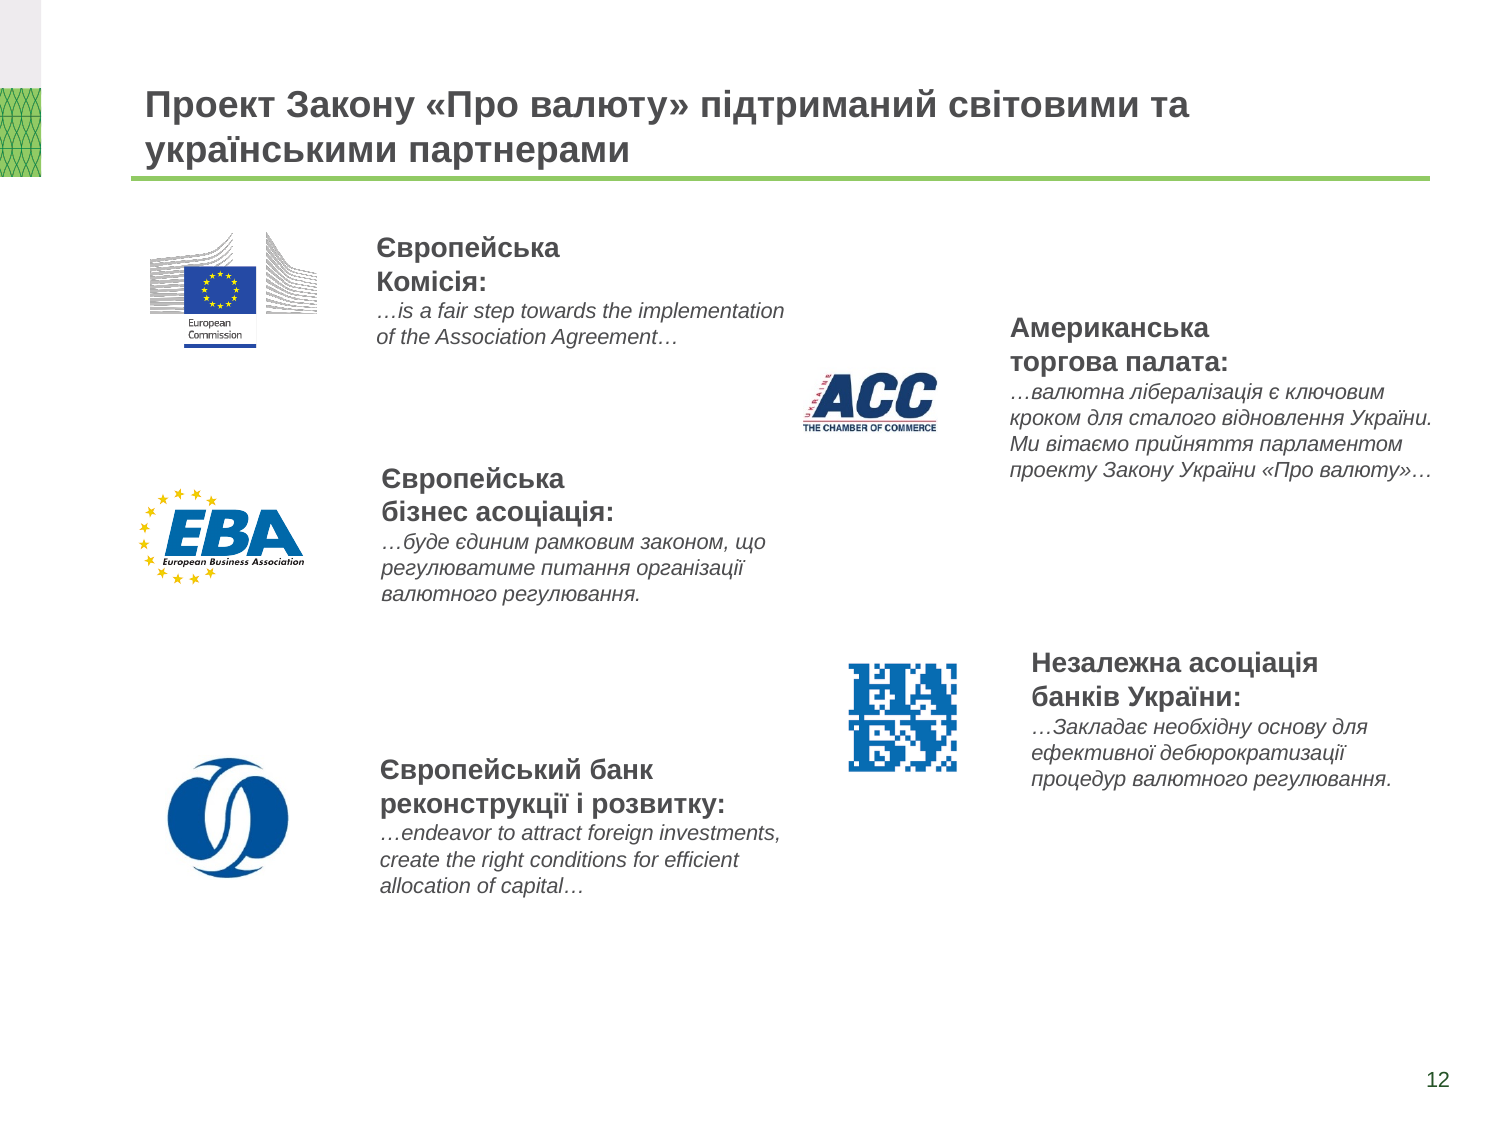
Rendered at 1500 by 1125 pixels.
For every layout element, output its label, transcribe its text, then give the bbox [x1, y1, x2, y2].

text_box Європейський банк реконструкції і розвитку: …endeavor to attract foreign investments, create the right conditions for efficient allocation of capital… [365, 744, 803, 905]
picture [803, 333, 938, 468]
text_box Незалежна асоціація банків України: …Закладає необхідну основу для ефективної дебюрократизації процедур валютного регулювання. [1016, 637, 1408, 799]
text_box Європейська бізнес асоціація: …буде єдиним рамковим законом, що регулюватиме питання організації валютного регулювання. [366, 452, 788, 648]
picture [138, 488, 304, 585]
text_box Американська торгова палата: …валютна лібералізація є ключовим кроком для сталого відновлення України. Ми вітаємо прийняття парламентом проекту Закону України «Про валюту»… [994, 302, 1455, 490]
picture [164, 754, 290, 880]
text_box Європейська Комісія: …is a fair step towards the implementation of the Association Agreement… [361, 221, 807, 357]
picture [149, 232, 317, 348]
picture [837, 652, 973, 786]
picture [0, 88, 42, 177]
title Проект Закону «Про валюту» підтриманий світовими та українськими партнерами [129, 59, 1430, 178]
